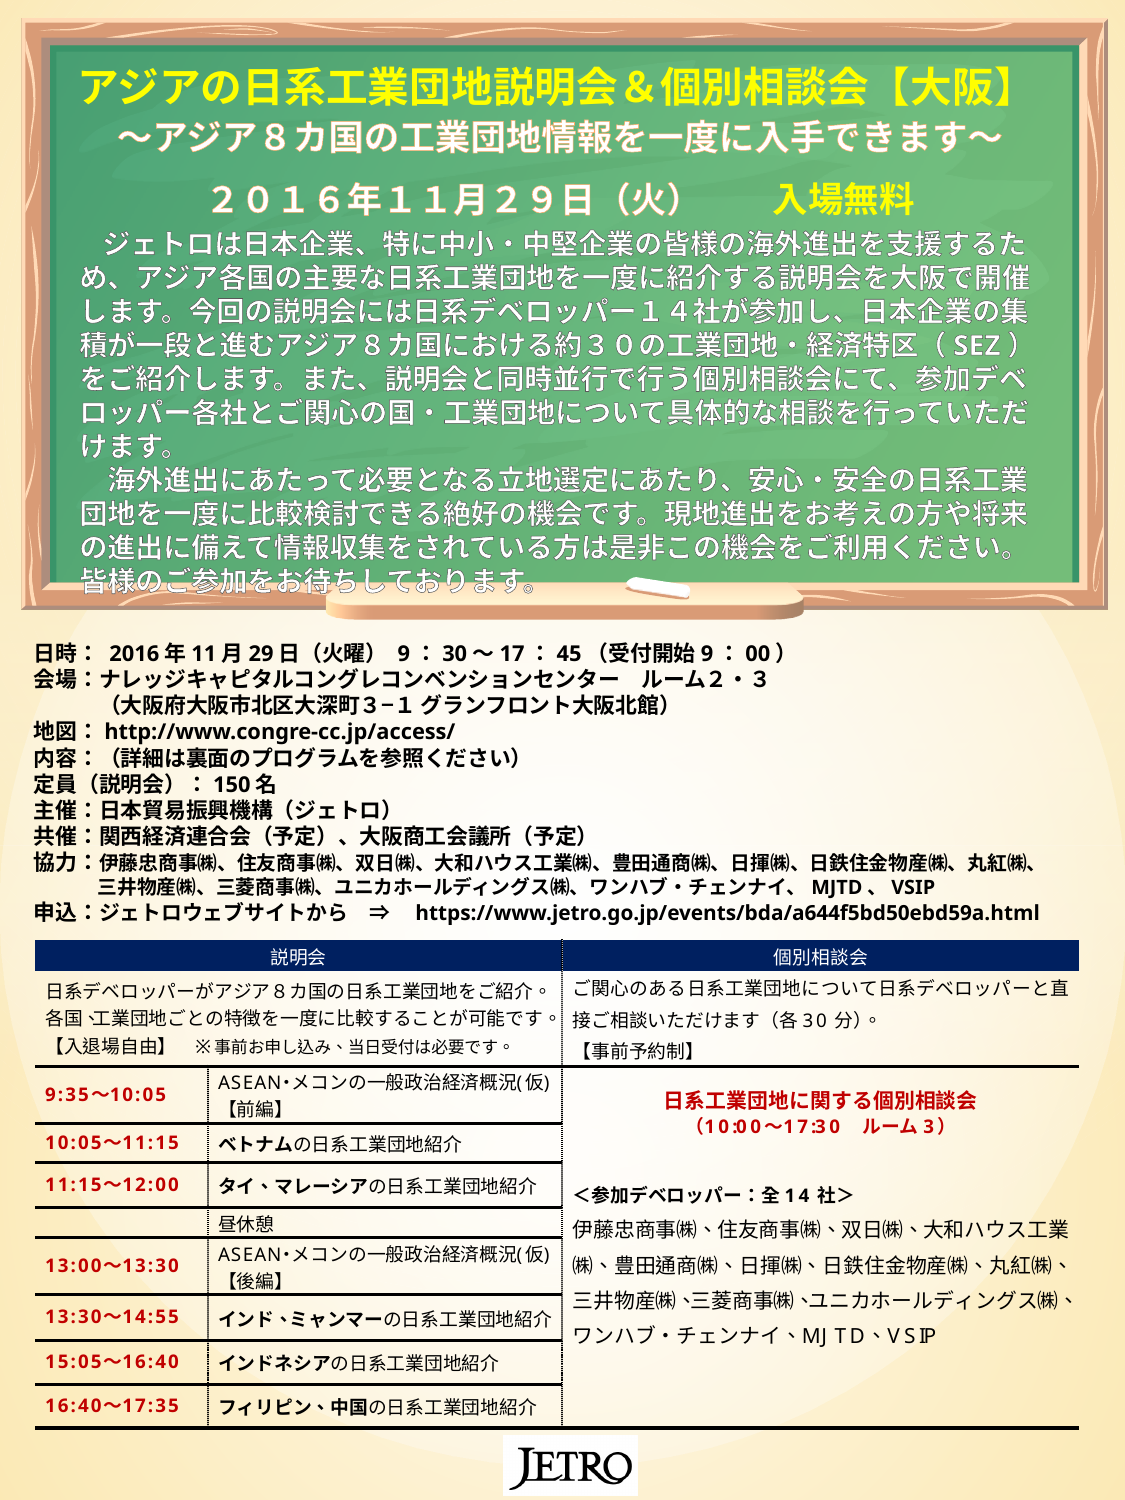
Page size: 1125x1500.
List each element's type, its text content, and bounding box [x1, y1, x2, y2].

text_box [18, 939, 1096, 1460]
picture [503, 1434, 638, 1496]
picture [20, 17, 1109, 621]
text_box 日時： 2016年11月29日（火曜） 9：30～17：45（受付開始9：00） 会場：ナレッジキャピタルコングレコンベンションセンター ルーム２・３ （大阪府大阪市北区大深町３−１ グランフロント大阪北館） 地図：http://www.congre-cc.jp/access/ 内容：（詳細は裏面のプログラムを参照ください） 定員（説明会）：150名 主催：日本貿易振興機構（ジェトロ） 共催：関西経済連合会（予定）、大阪商工会議所（予定） 協力：伊藤忠商事㈱、住友商事㈱、双日㈱、大和ハウス工業㈱、豊田通商㈱、日揮㈱、日鉄住金物産㈱、丸紅㈱、 三井物産㈱、三菱商事㈱、ユニカホールディングス㈱、ワンハブ・チェンナイ、MJTD、VSIP 申込：ジェトロウェブサイトから ⇒ https://www.jetro.go.jp/events/bda/a644f5bd50ebd59a.html [19, 631, 1108, 933]
